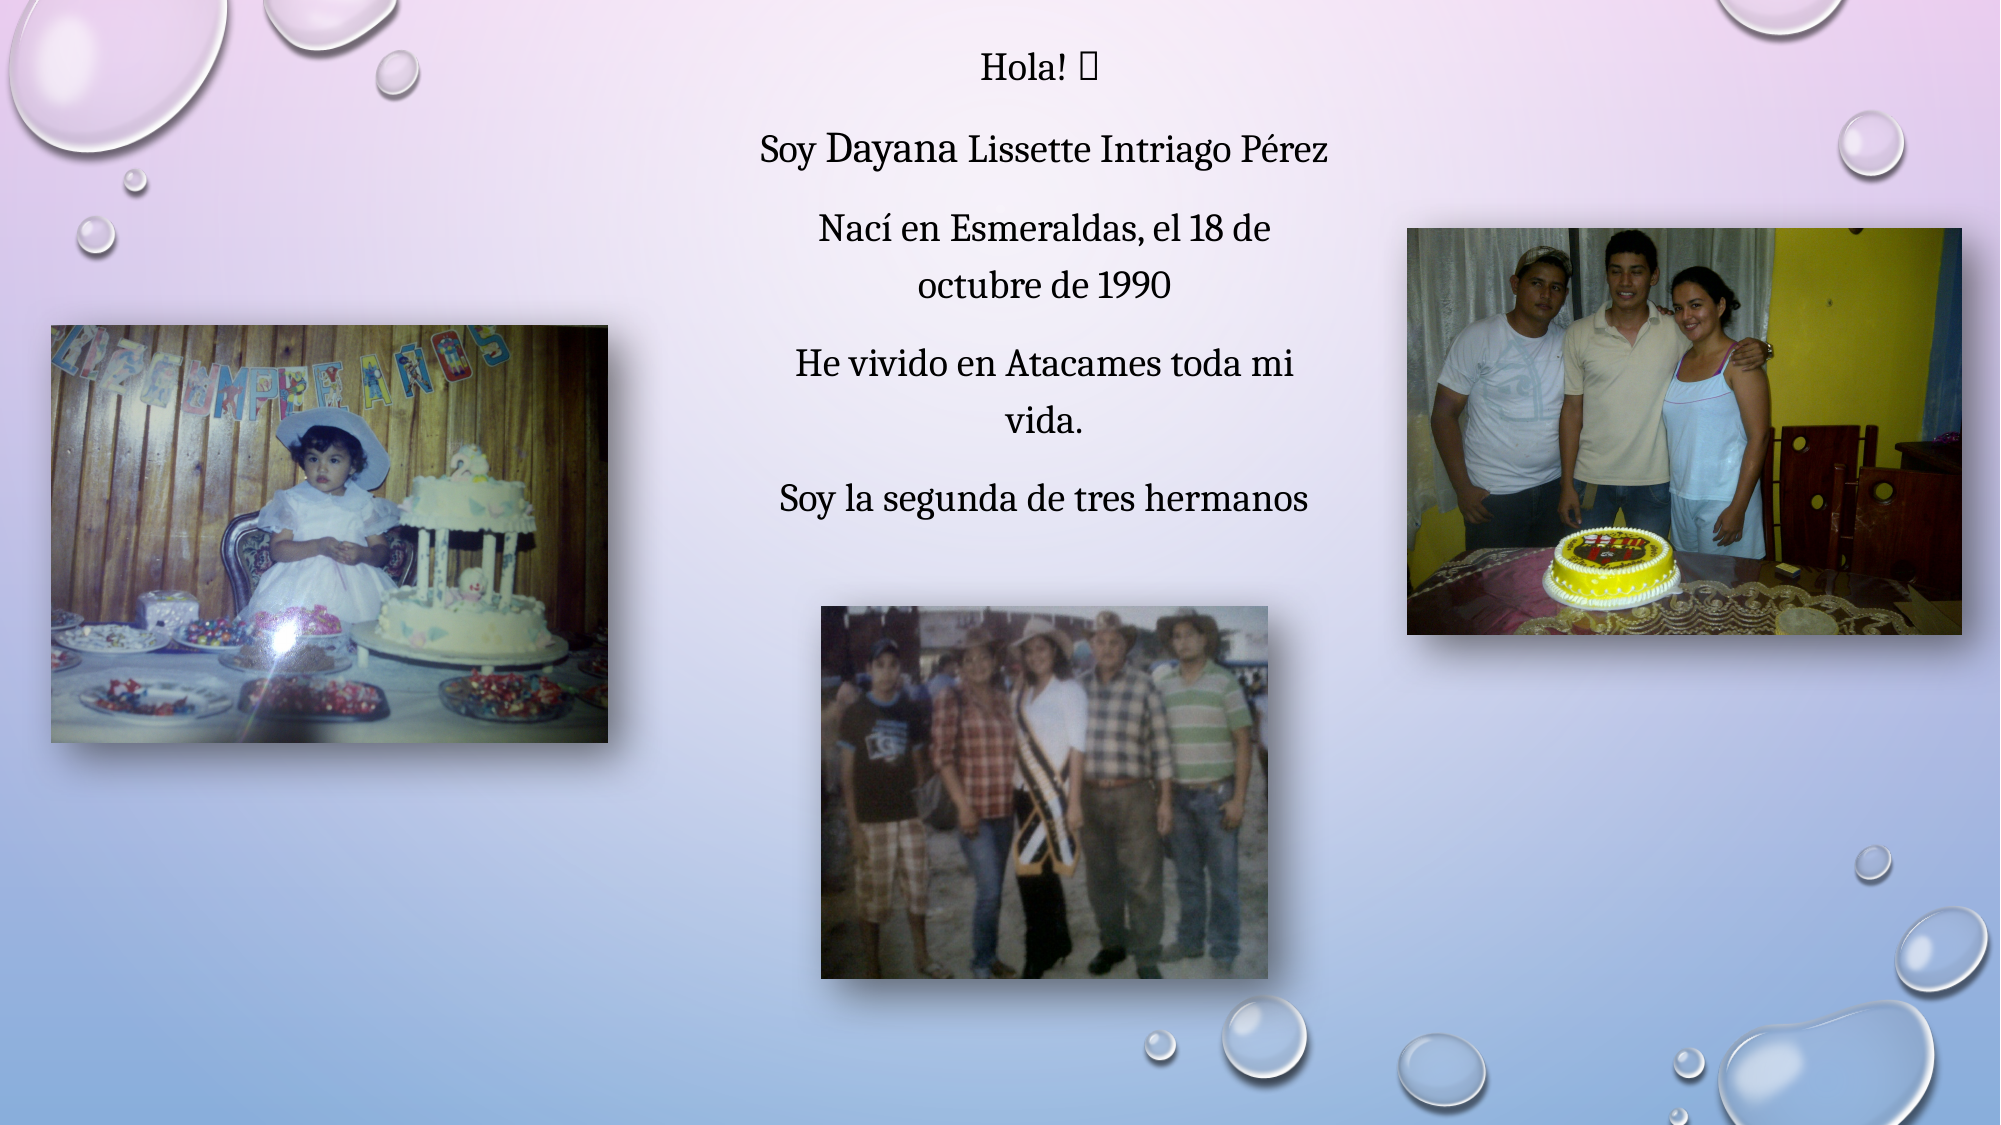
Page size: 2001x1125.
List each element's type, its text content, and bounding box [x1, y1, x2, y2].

picture [0, 0, 2000, 1125]
list Hola!  Soy Dayana Lissette Intriago Pérez Nací en Esmeraldas, el 18 de octubre de 1990 He vivido en Atacames toda mi vida. Soy la segunda de tres hermanos [743, 23, 1347, 590]
